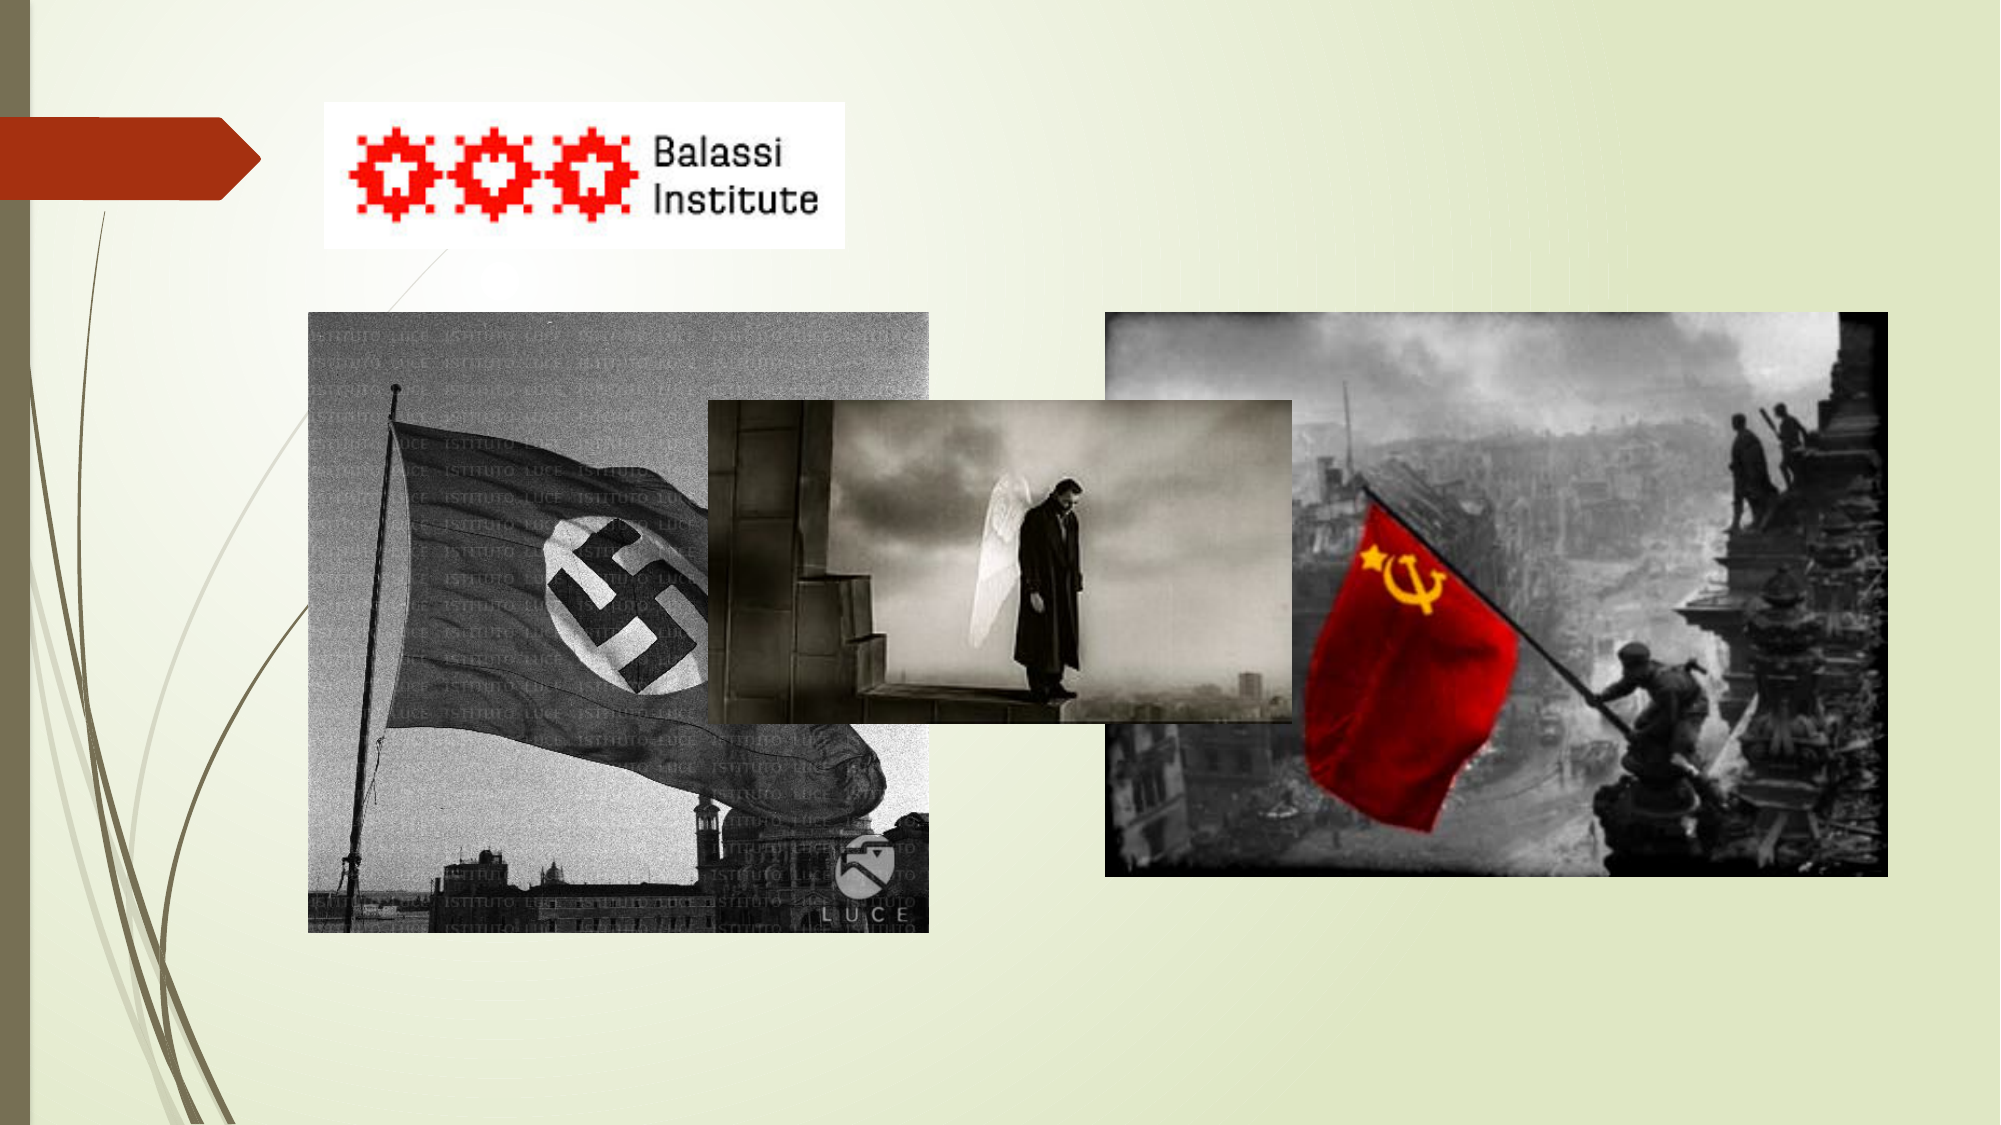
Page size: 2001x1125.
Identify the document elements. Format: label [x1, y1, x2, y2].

list [308, 312, 929, 933]
picture [323, 102, 846, 249]
picture [707, 312, 1888, 877]
